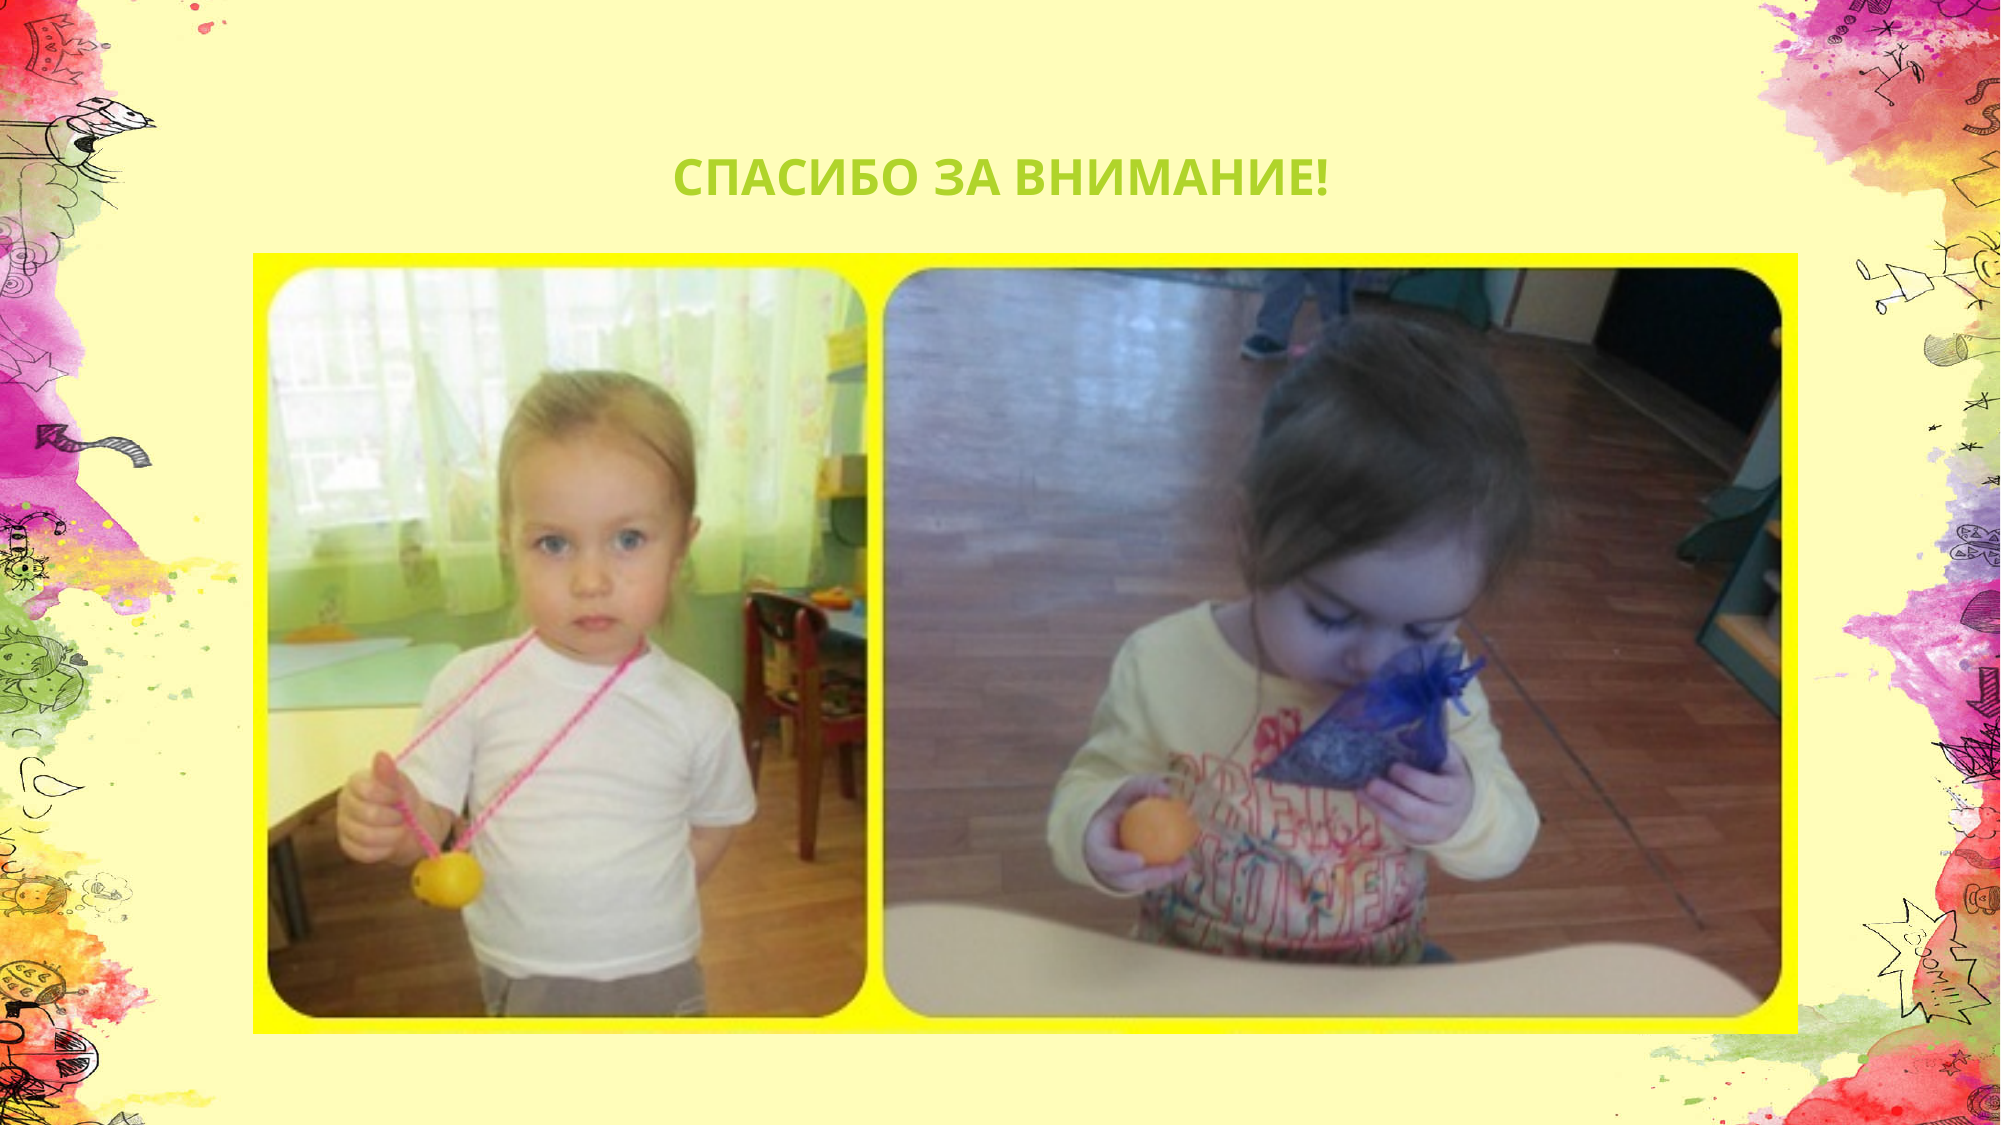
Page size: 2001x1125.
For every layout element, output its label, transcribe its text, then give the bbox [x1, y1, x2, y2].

picture [0, 0, 2001, 1125]
title СПАСИБО ЗА ВНИМАНИЕ! [181, 56, 1835, 275]
